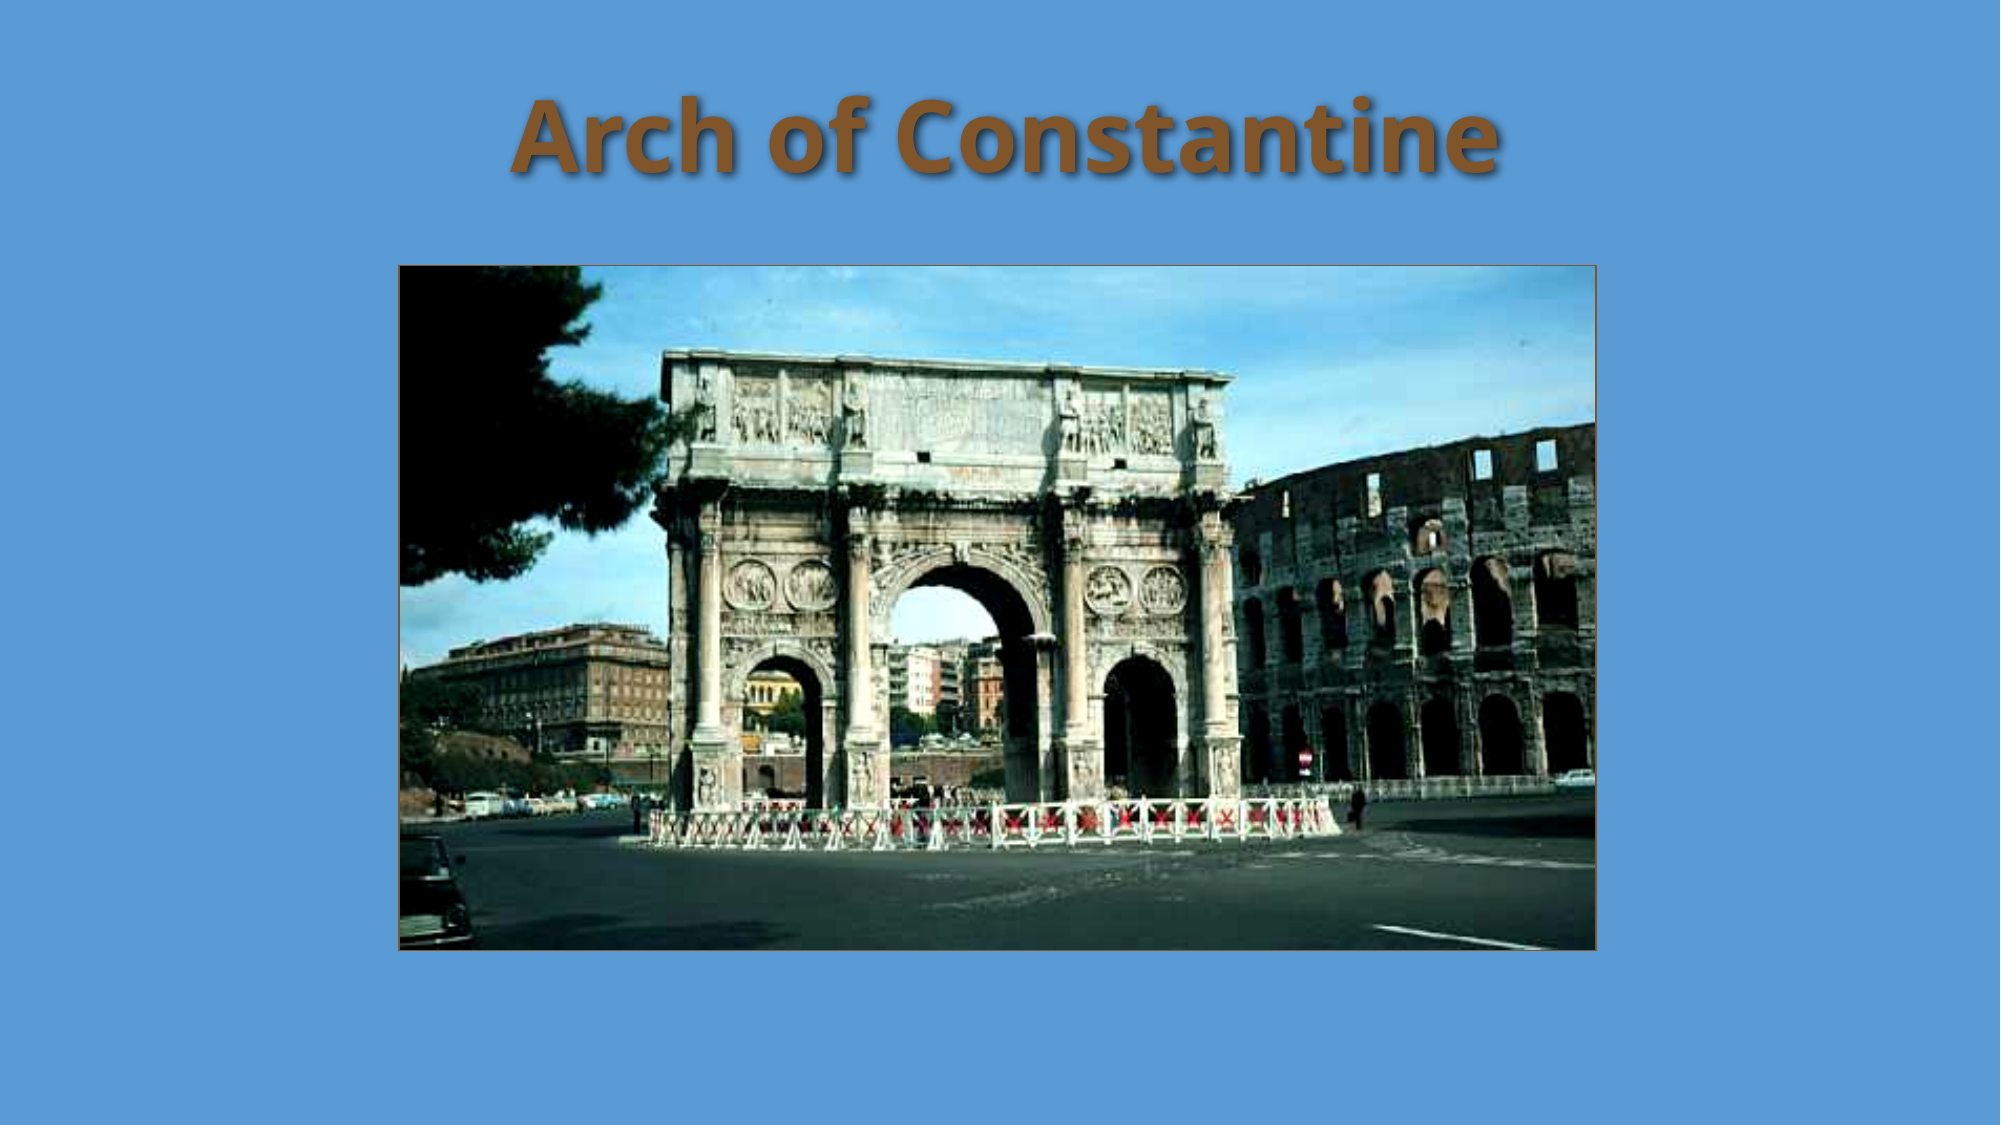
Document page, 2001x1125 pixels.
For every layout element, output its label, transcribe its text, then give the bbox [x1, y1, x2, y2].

text_box Arch of Constantine [312, 64, 1700, 200]
picture [399, 266, 1596, 950]
